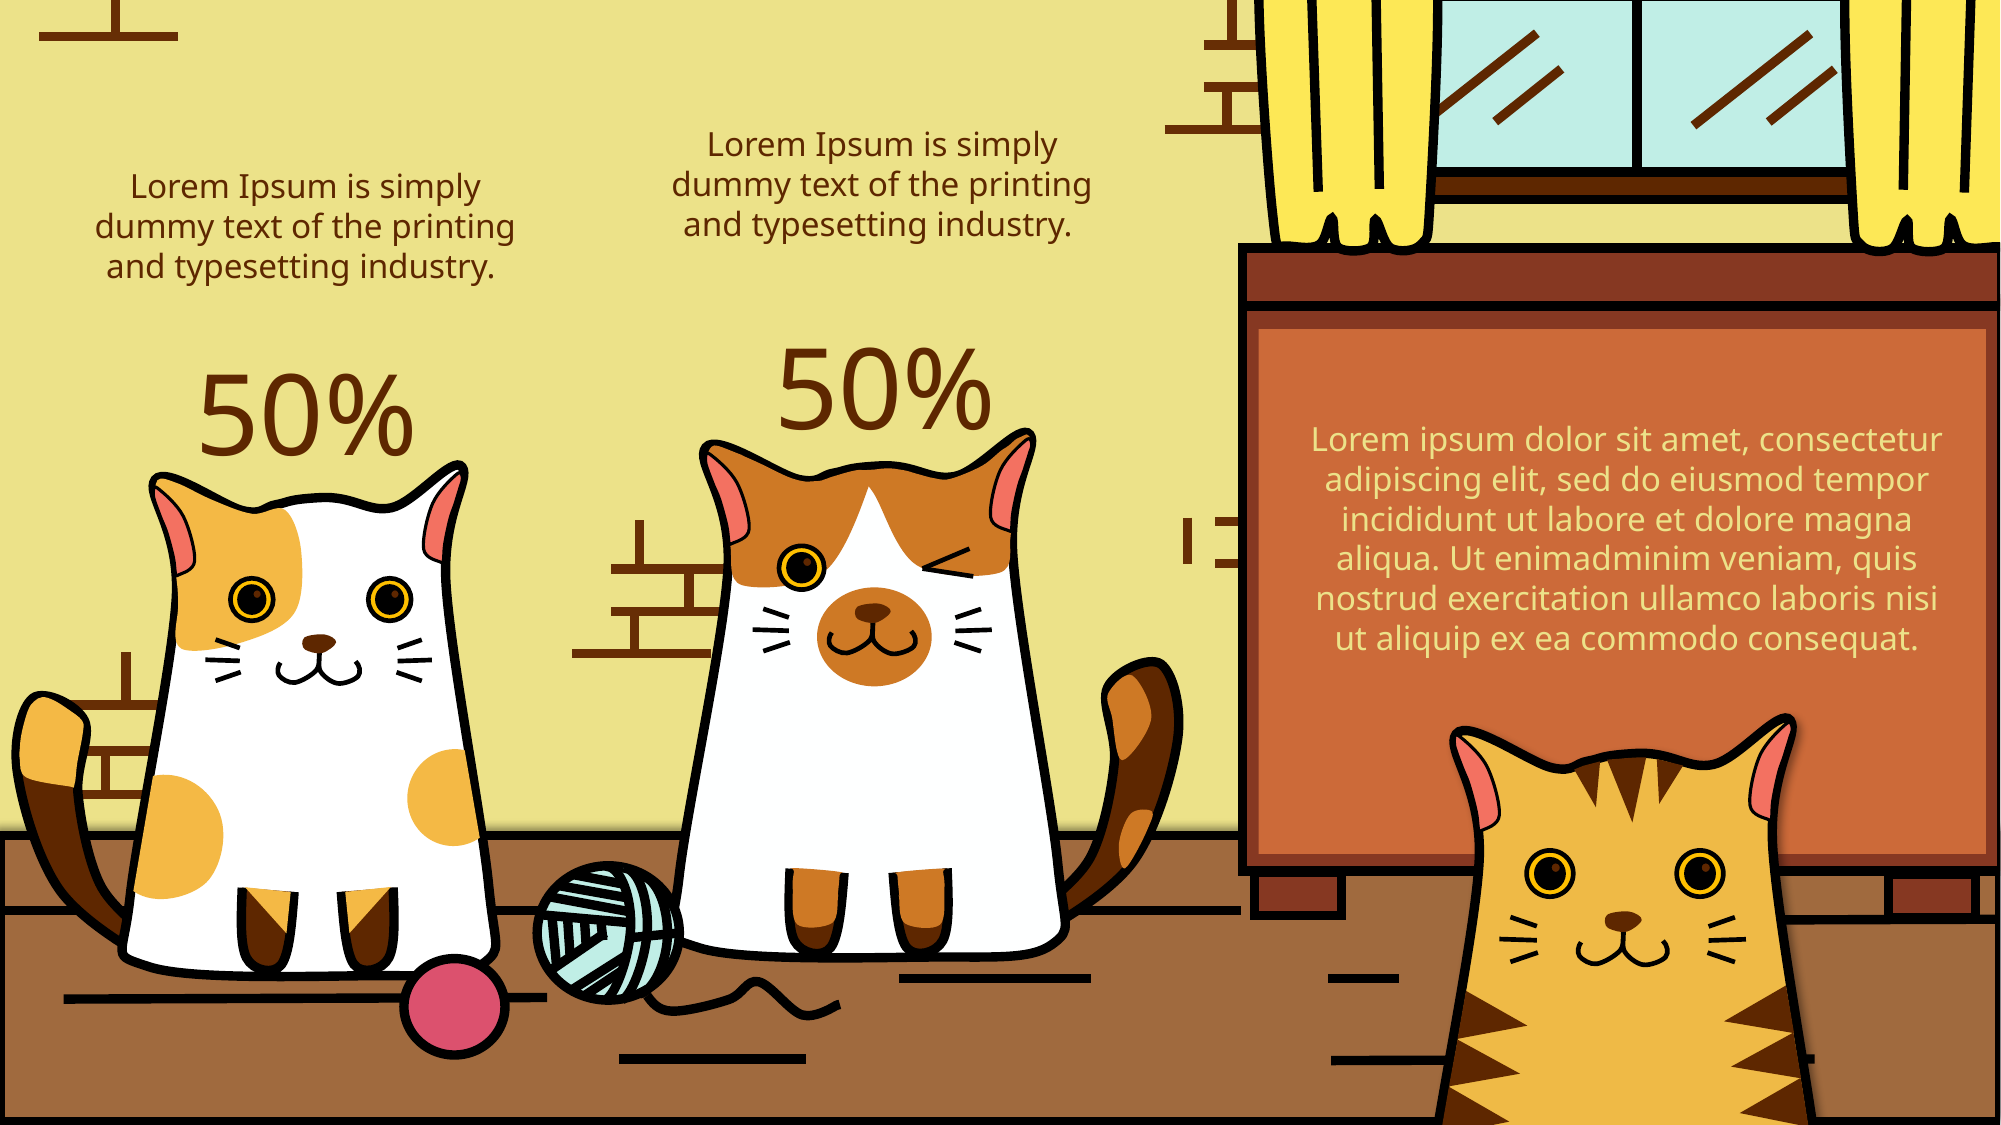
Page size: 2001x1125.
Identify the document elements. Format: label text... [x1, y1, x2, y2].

text_box 50% [759, 321, 1047, 432]
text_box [16, 464, 501, 977]
text_box Lorem Ipsum is simply dummy text of the printing and typesetting industry. [73, 158, 538, 363]
text_box Lorem ipsum dolor sit amet, consectetur adipiscing elit, sed do eiusmod tempor incididunt ut labore et dolore magna aliqua. Ut enimadminim veniam, quis nostrud exercitation ullamco laboris nisi ut aliquip ex ea commodo consequat. [1293, 410, 1962, 665]
text_box 50% [181, 363, 496, 464]
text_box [670, 432, 1179, 958]
text_box Lorem Ipsum is simply dummy text of the printing and typesetting industry. [650, 116, 1115, 321]
text_box [402, 977, 507, 1057]
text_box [1420, 717, 1827, 1125]
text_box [537, 865, 840, 1021]
